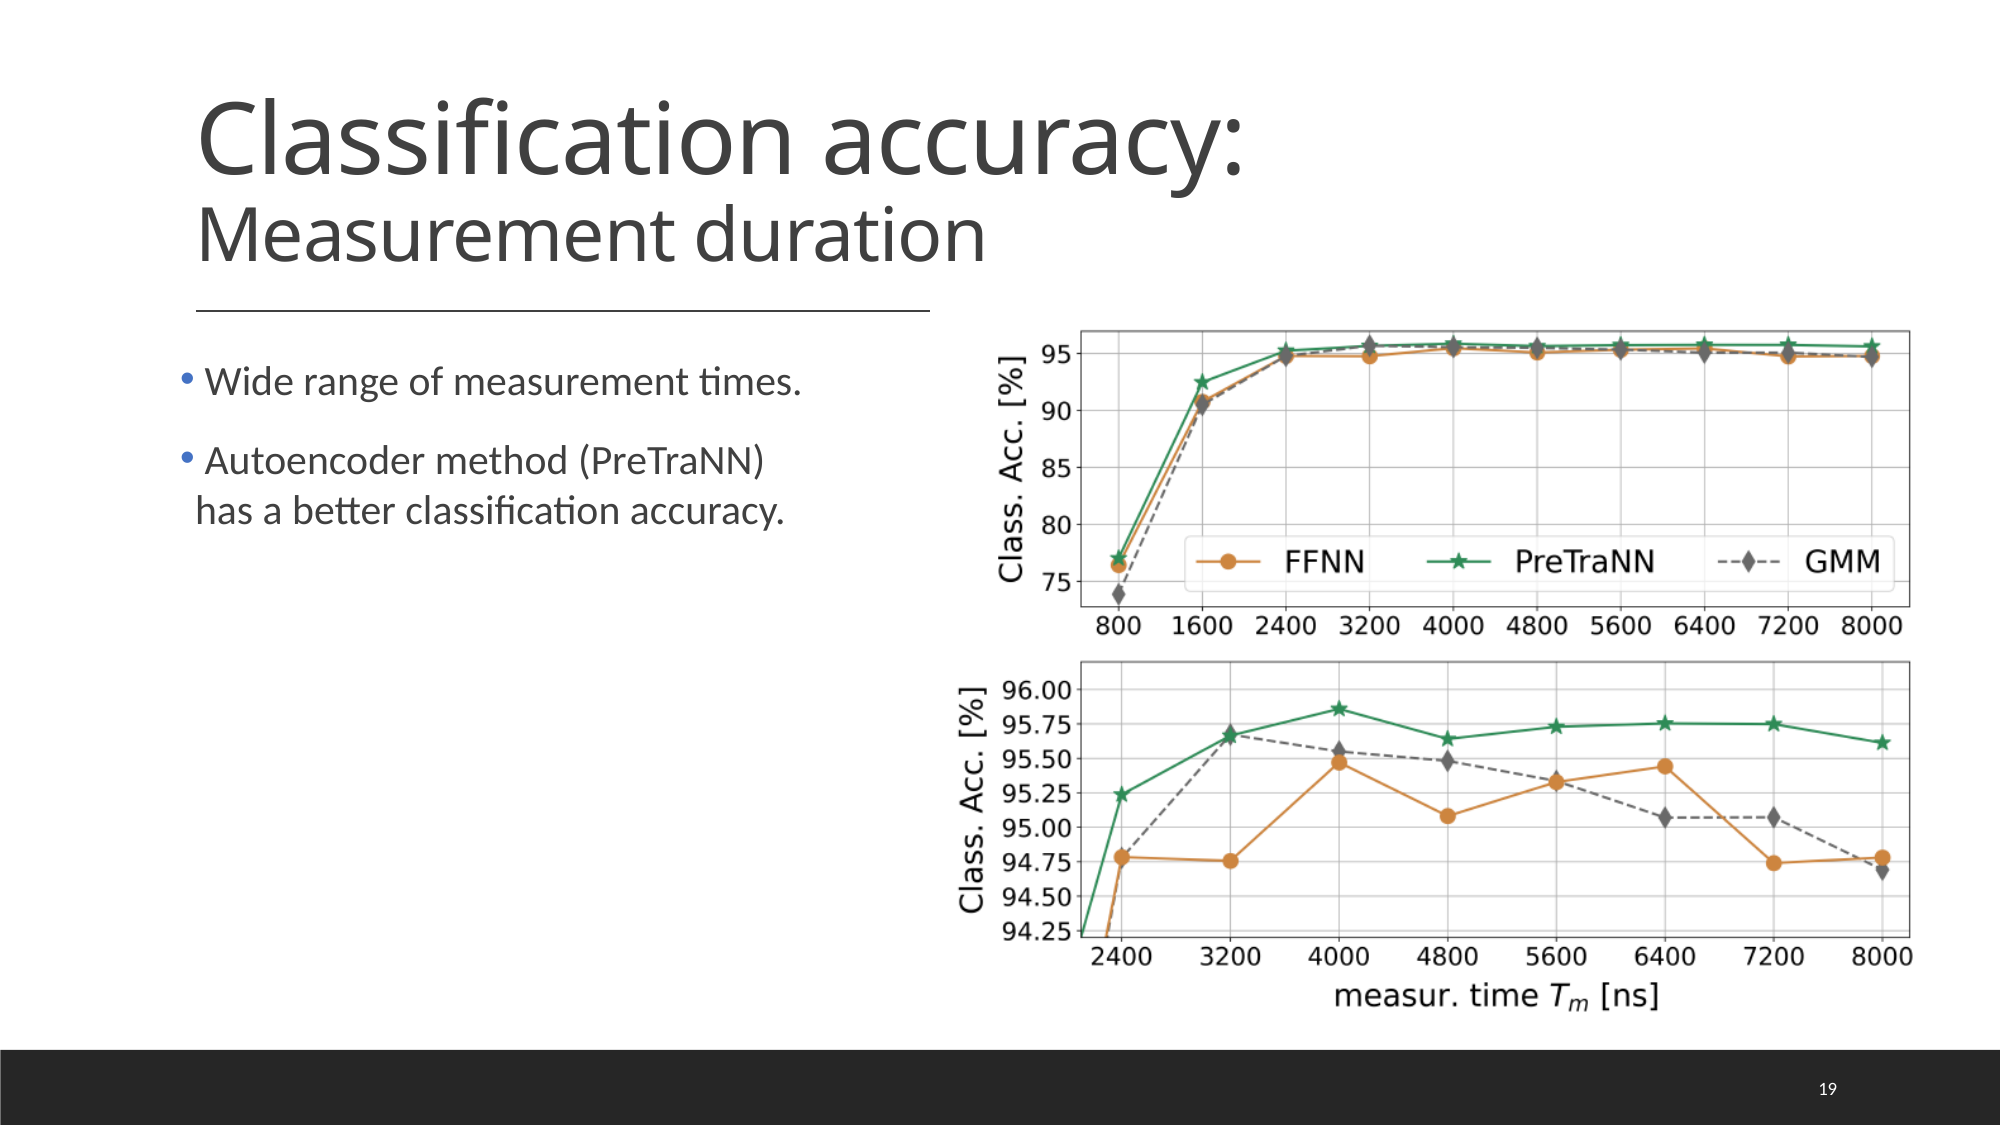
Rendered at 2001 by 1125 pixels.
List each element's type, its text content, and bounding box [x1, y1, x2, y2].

slide_number 19 [1803, 1057, 1932, 1118]
list Wide range of measurement times. Autoencoder method (PreTraNN) has a better classification accuracy. [180, 345, 926, 963]
picture [929, 282, 1938, 1043]
title Classification accuracy: Measurement duration [180, 47, 1830, 285]
